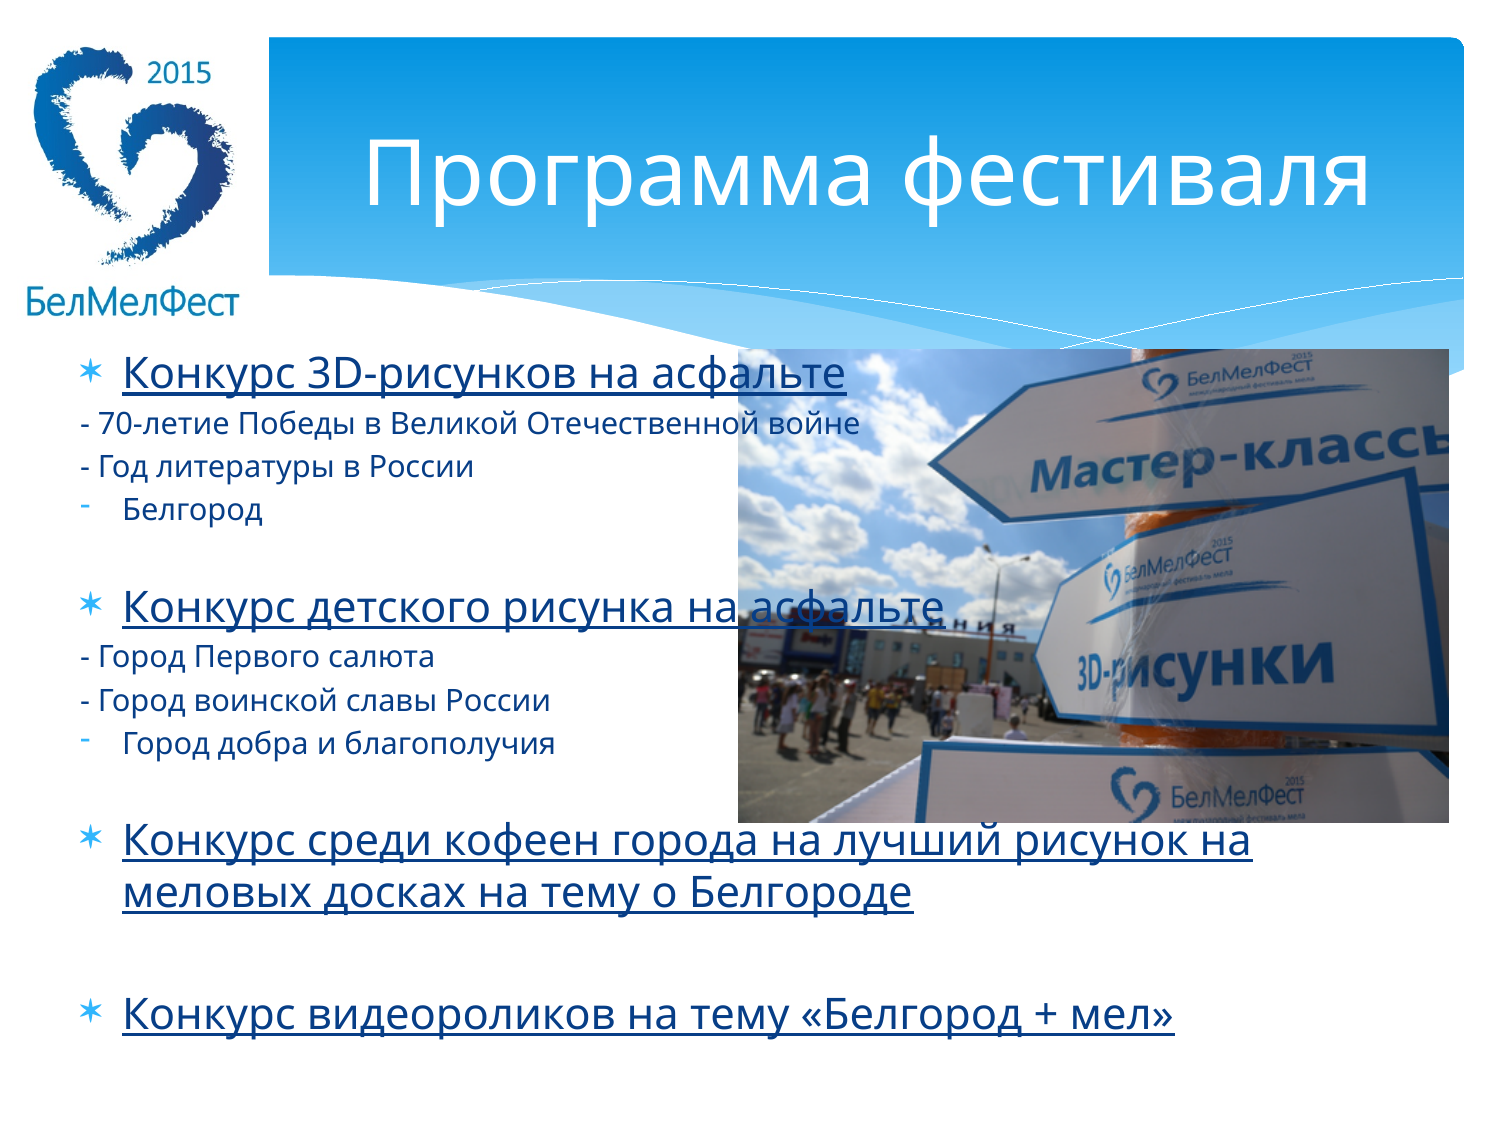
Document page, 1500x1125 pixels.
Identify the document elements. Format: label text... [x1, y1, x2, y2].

list Конкурс 3D-рисунков на асфальте - 70-летие Победы в Великой Отечественной войне - Год литературы в России Белгород Конкурс детского рисунка на асфальте - Город Первого салюта - Город воинской славы России Город добра и благополучия Конкурс среди кофеен города на лучший рисунок на меловых досках на тему о Белгороде Конкурс видеороликов на тему «Белгород + мел» [64, 338, 1281, 1059]
picture [17, 34, 270, 350]
title Программа фестиваля [289, 66, 1447, 272]
picture [738, 349, 1450, 824]
